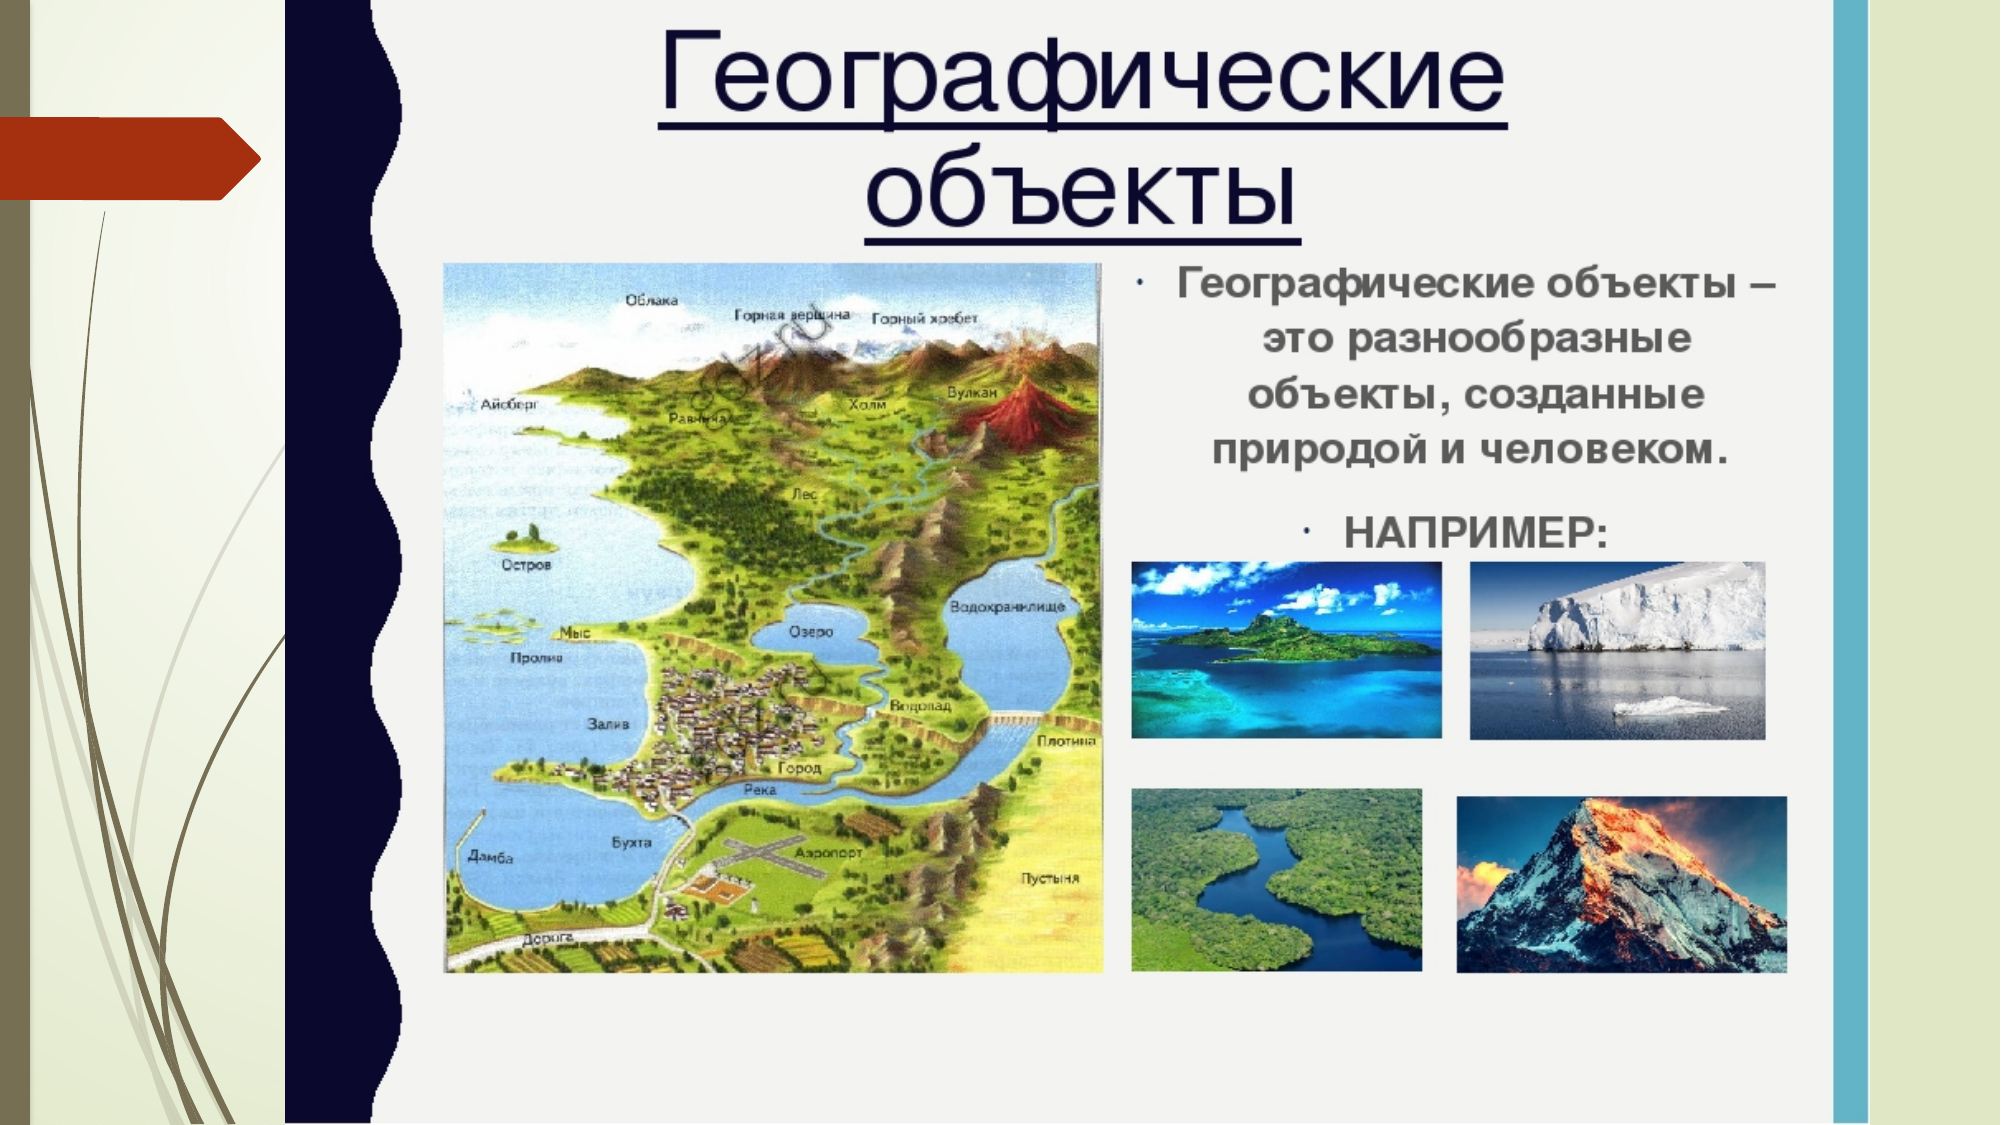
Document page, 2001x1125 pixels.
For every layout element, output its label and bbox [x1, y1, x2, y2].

list [285, 0, 1871, 1125]
